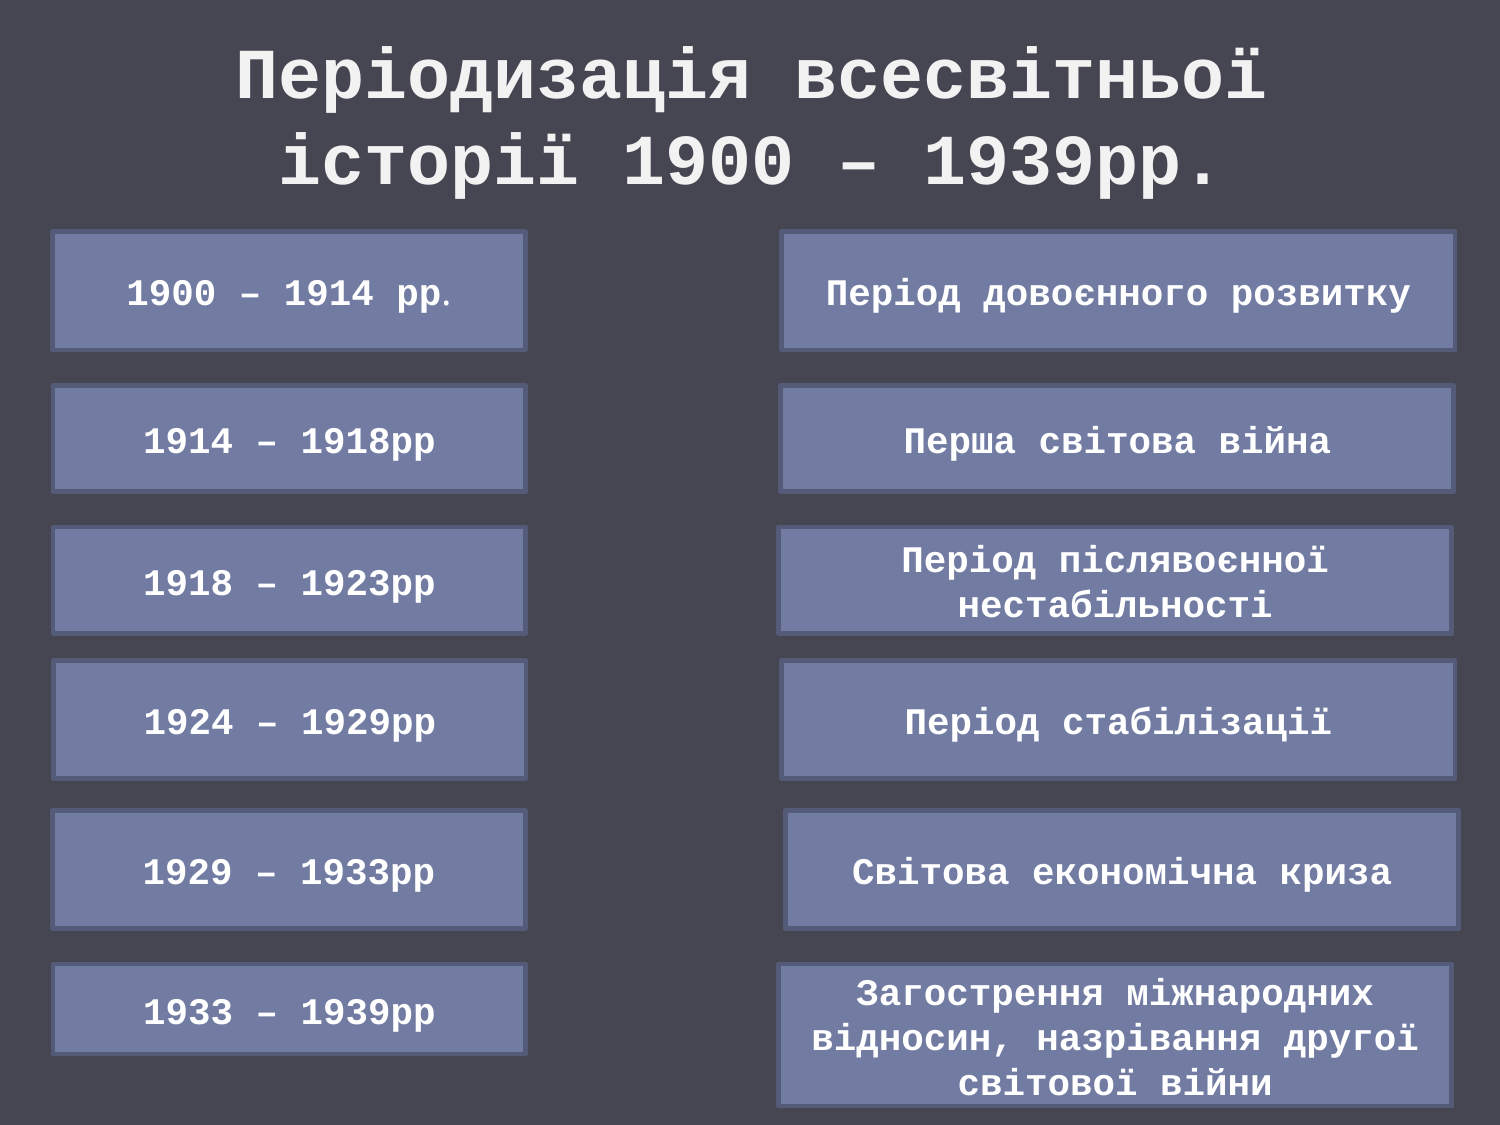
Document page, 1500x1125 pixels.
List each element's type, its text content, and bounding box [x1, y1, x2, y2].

text_box 1929 – 1933рр [50, 808, 528, 931]
text_box 1914 – 1918рр [51, 383, 528, 494]
text_box Період стабілізації [779, 658, 1457, 781]
text_box Період післявоєнної нестабільності [776, 525, 1454, 636]
title Періодизація всесвітньої історії 1900 – 1939рр. [76, 19, 1427, 207]
text_box 1924 – 1929рр [51, 658, 528, 781]
text_box 1918 – 1923рр [51, 525, 528, 636]
text_box Світова економічна криза [783, 808, 1461, 931]
text_box Перша світова війна [778, 383, 1456, 494]
text_box Період довоєнного розвитку [779, 229, 1457, 352]
text_box 1933 – 1939рр [51, 962, 528, 1056]
text_box 1900 – 1914 рр. [50, 229, 528, 352]
text_box Загострення міжнародних відносин, назрівання другої світової війни [776, 962, 1454, 1108]
